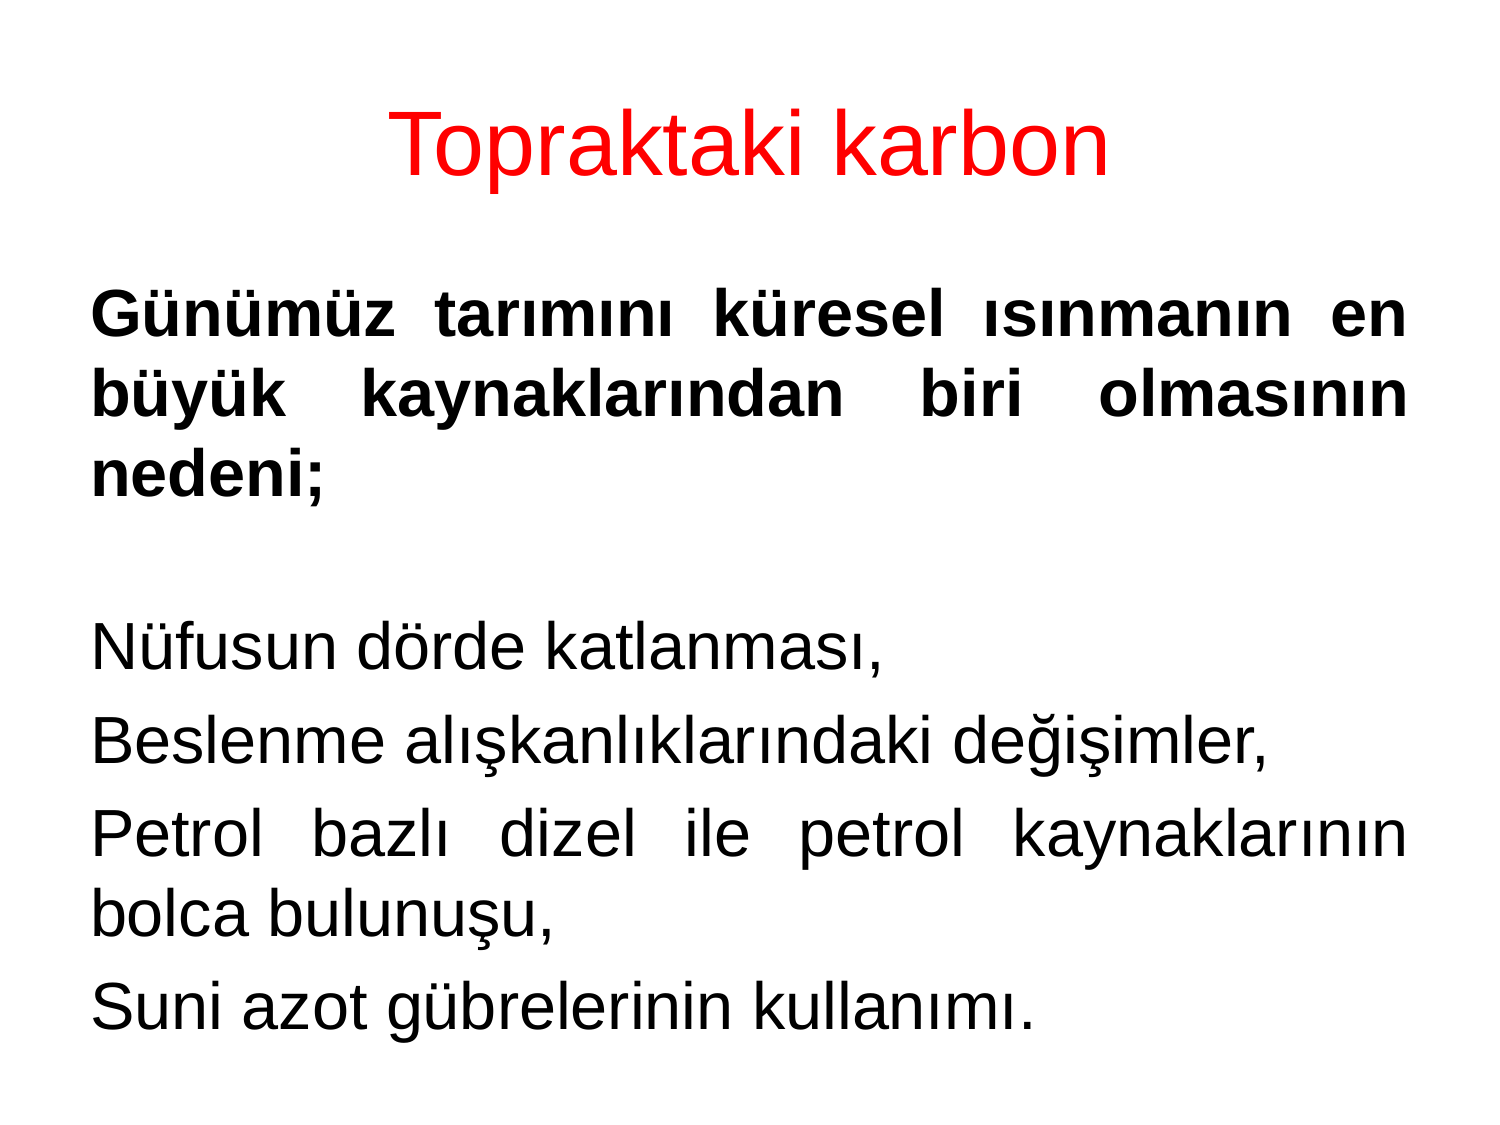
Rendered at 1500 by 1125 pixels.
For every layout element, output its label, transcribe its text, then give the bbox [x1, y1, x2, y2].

list Günümüz tarımını küresel ısınmanın en büyük kaynaklarından biri olmasının nedeni; Nüfusun dörde katlanması, Beslenme alışkanlıklarındaki değişimler, Petrol bazlı dizel ile petrol kaynaklarının bolca bulunuşu, Suni azot gübrelerinin kullanımı. [75, 262, 1425, 1005]
title Topraktaki karbon [75, 45, 1425, 233]
